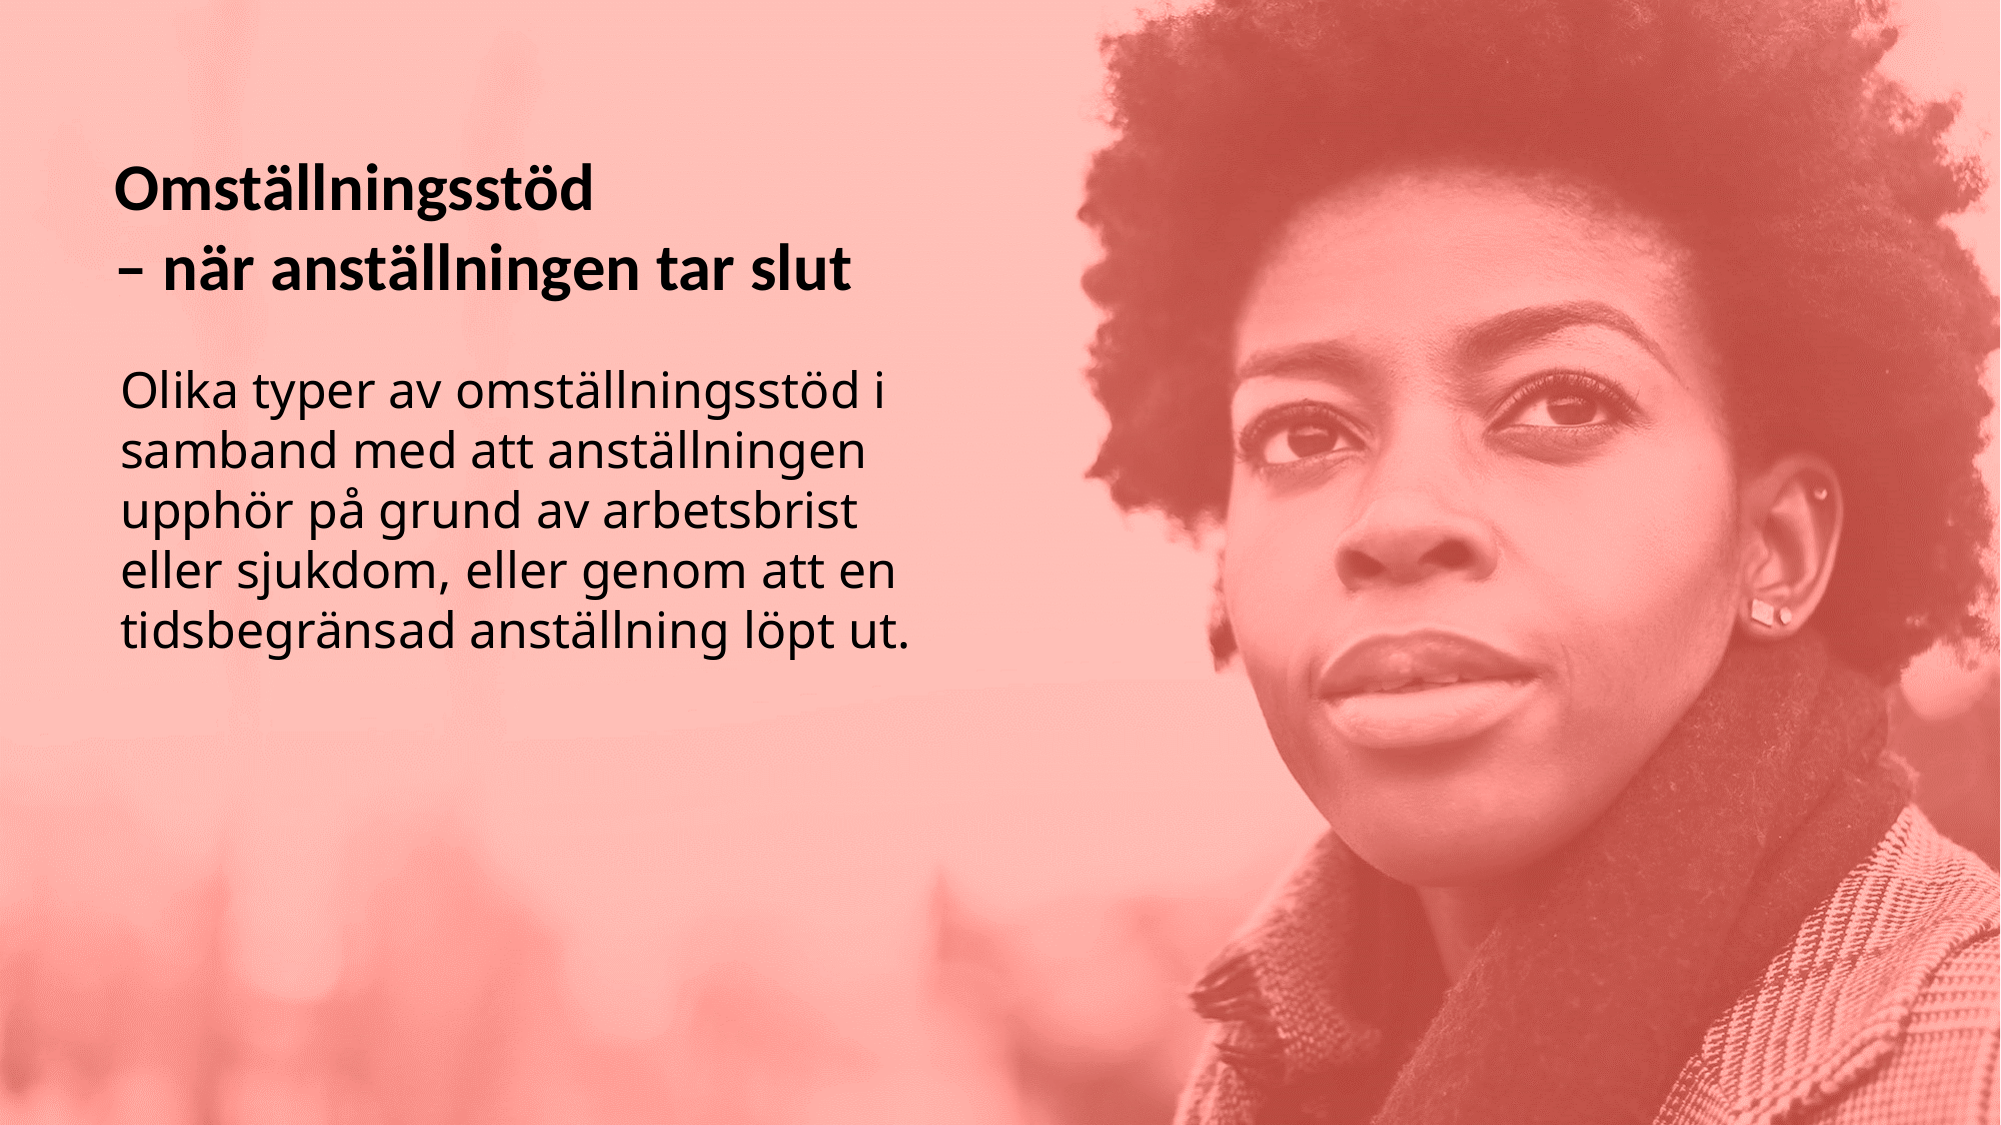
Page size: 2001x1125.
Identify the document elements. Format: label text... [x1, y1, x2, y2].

text_box Olika typer av omställningsstöd i samband med att anställningen upphör på grund av arbetsbrist eller sjukdom, eller genom att en tidsbegränsad anställning löpt ut. [99, 345, 953, 1027]
text_box Omställningsstöd – när anställningen tar slut [99, 136, 1900, 296]
slide_number 13 [1754, 1042, 1900, 1103]
picture [0, 0, 2001, 1125]
